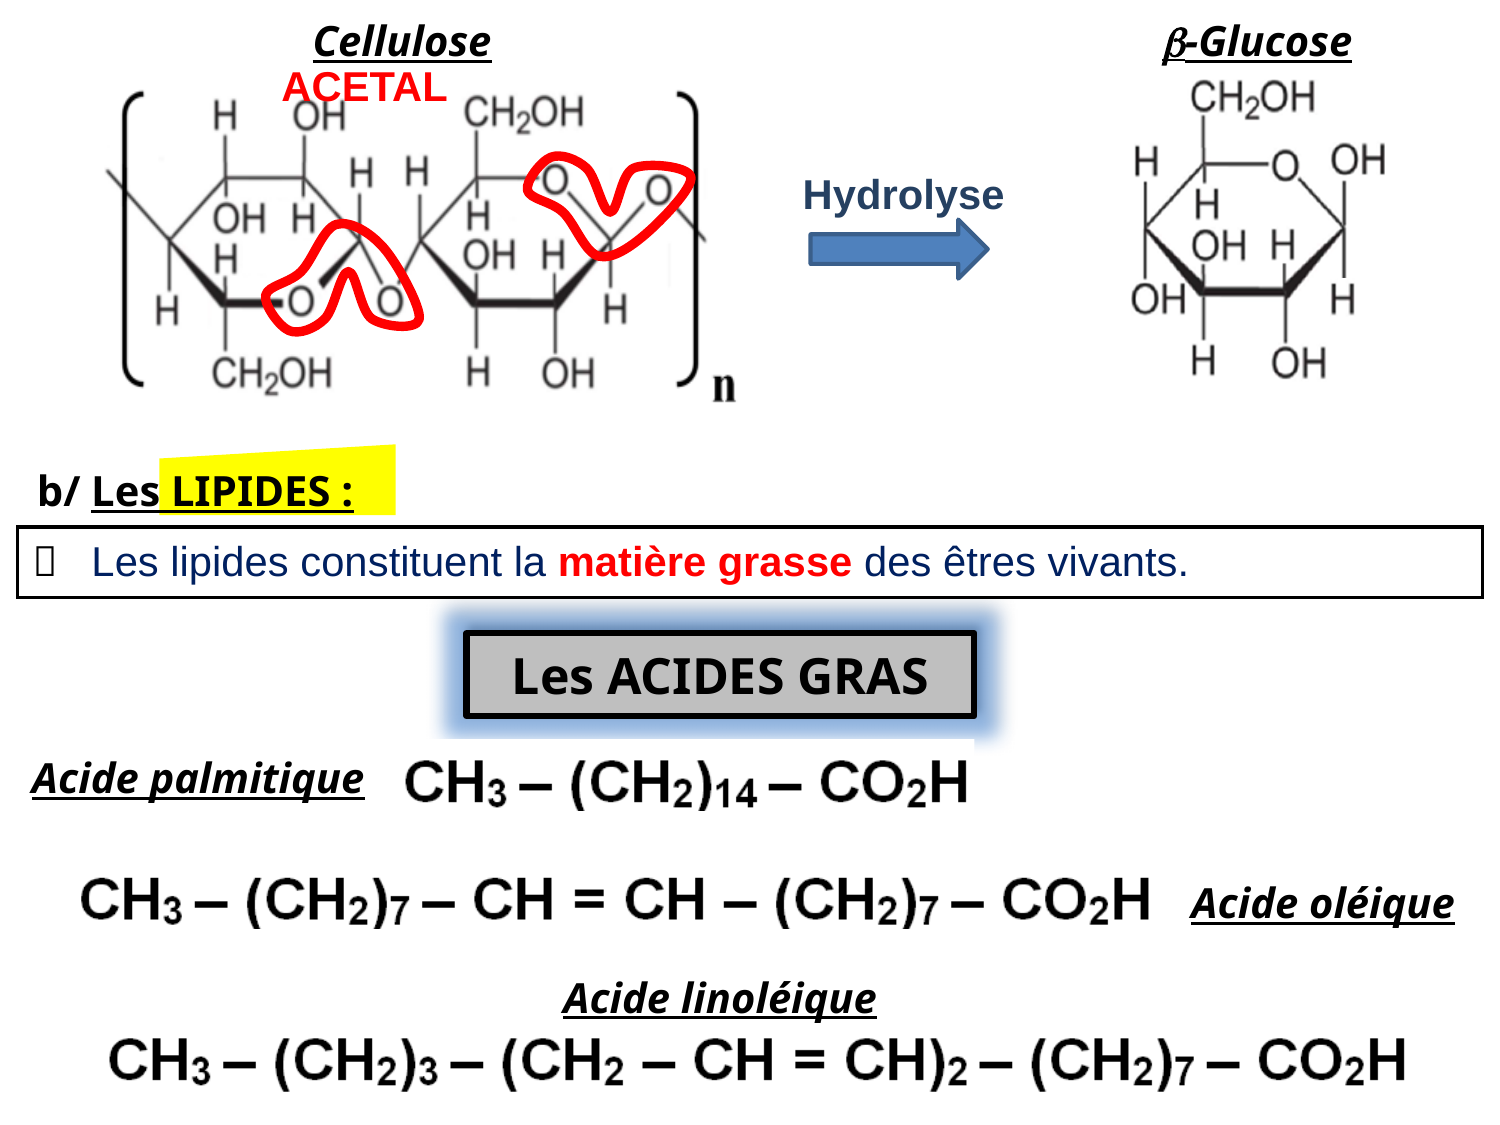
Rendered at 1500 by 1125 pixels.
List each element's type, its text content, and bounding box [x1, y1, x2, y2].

picture [395, 739, 975, 811]
picture [1127, 66, 1389, 386]
text_box Hydrolyse [788, 160, 1020, 226]
text_box b-Glucose [1147, 7, 1368, 64]
text_box Les lipides constituent la matière grasse des êtres vivants. [76, 527, 1447, 592]
picture [76, 869, 1164, 929]
text_box  [17, 527, 1483, 598]
text_box ACETAL [266, 52, 463, 81]
picture [100, 82, 739, 410]
text_box Acide palmitique [17, 744, 380, 810]
text_box Acide oléique [1176, 869, 1471, 935]
text_box [808, 226, 990, 281]
text_box [158, 442, 398, 518]
text_box Acide linoléique [548, 964, 893, 1016]
text_box Les ACIDES GRAS [464, 631, 976, 718]
text_box b/ Les LIPIDES : [22, 457, 369, 523]
text_box Cellulose [297, 7, 507, 73]
picture [100, 1017, 1424, 1108]
